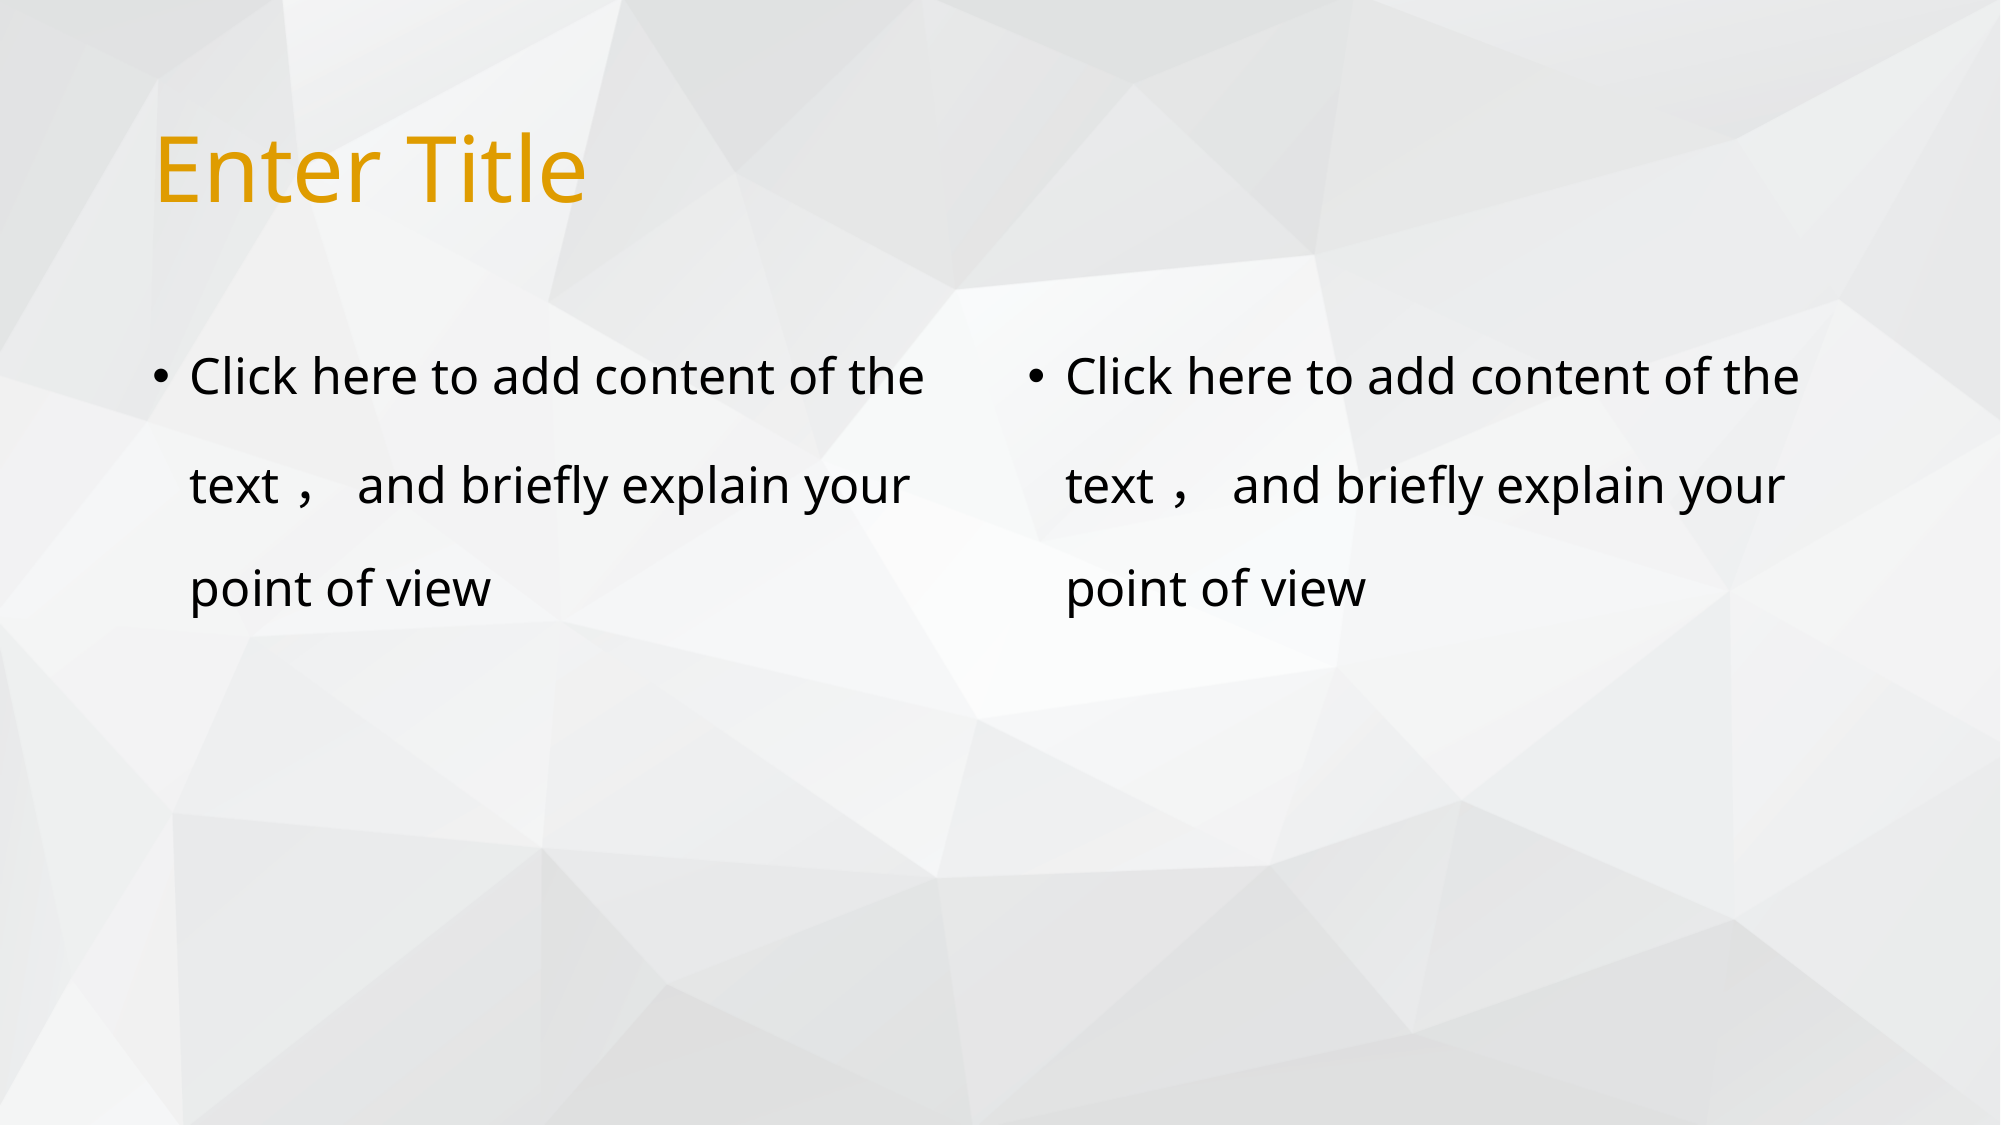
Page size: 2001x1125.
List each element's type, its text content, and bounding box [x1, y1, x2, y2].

text_box Click here to add content of the text，and briefly explain your point of view [1012, 299, 1863, 1014]
text_box Enter Title [137, 59, 1863, 277]
text_box Click here to add content of the text，and briefly explain your point of view [137, 299, 988, 1014]
picture [0, 0, 2001, 1125]
